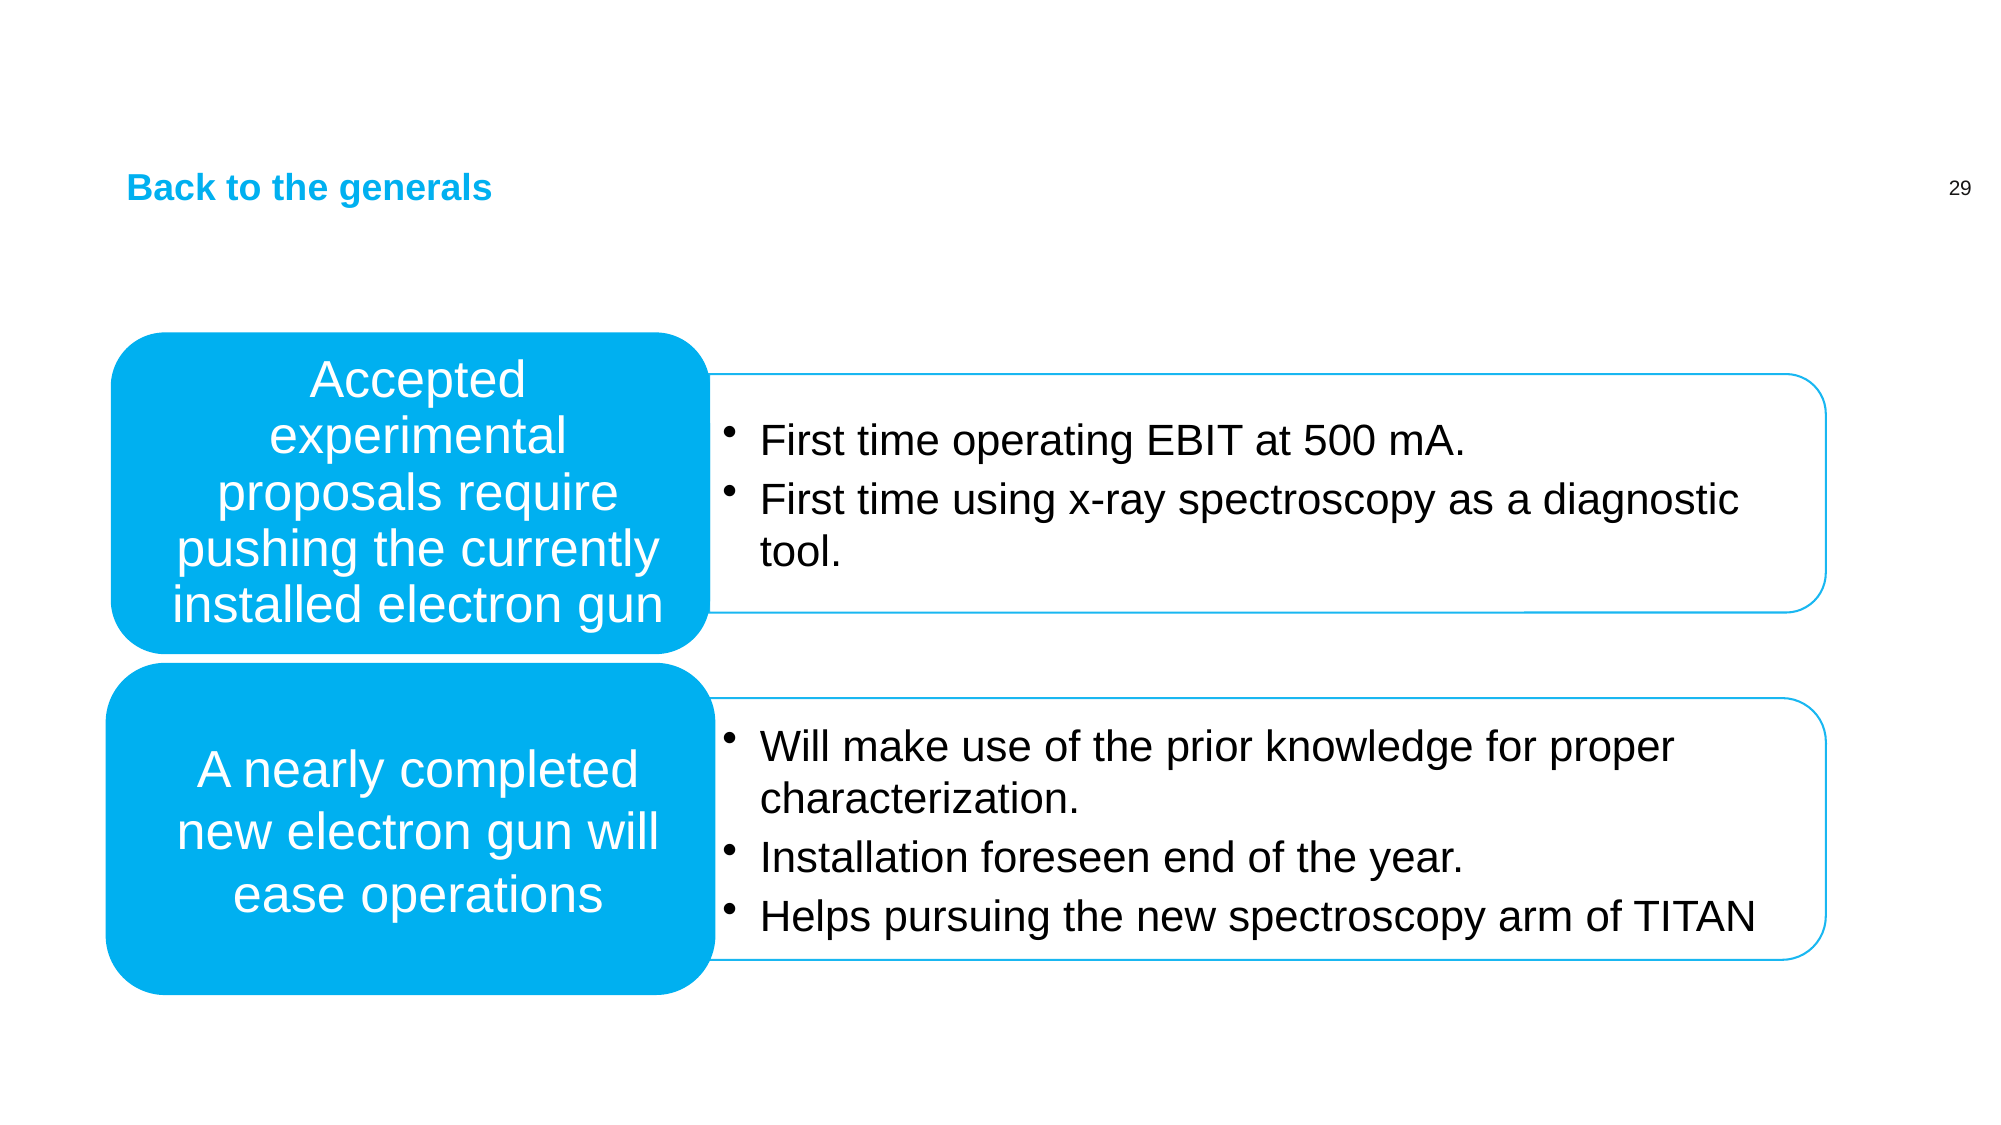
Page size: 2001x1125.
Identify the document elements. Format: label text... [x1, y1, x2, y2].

title Back to the generals [111, 160, 1581, 268]
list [111, 333, 1826, 989]
